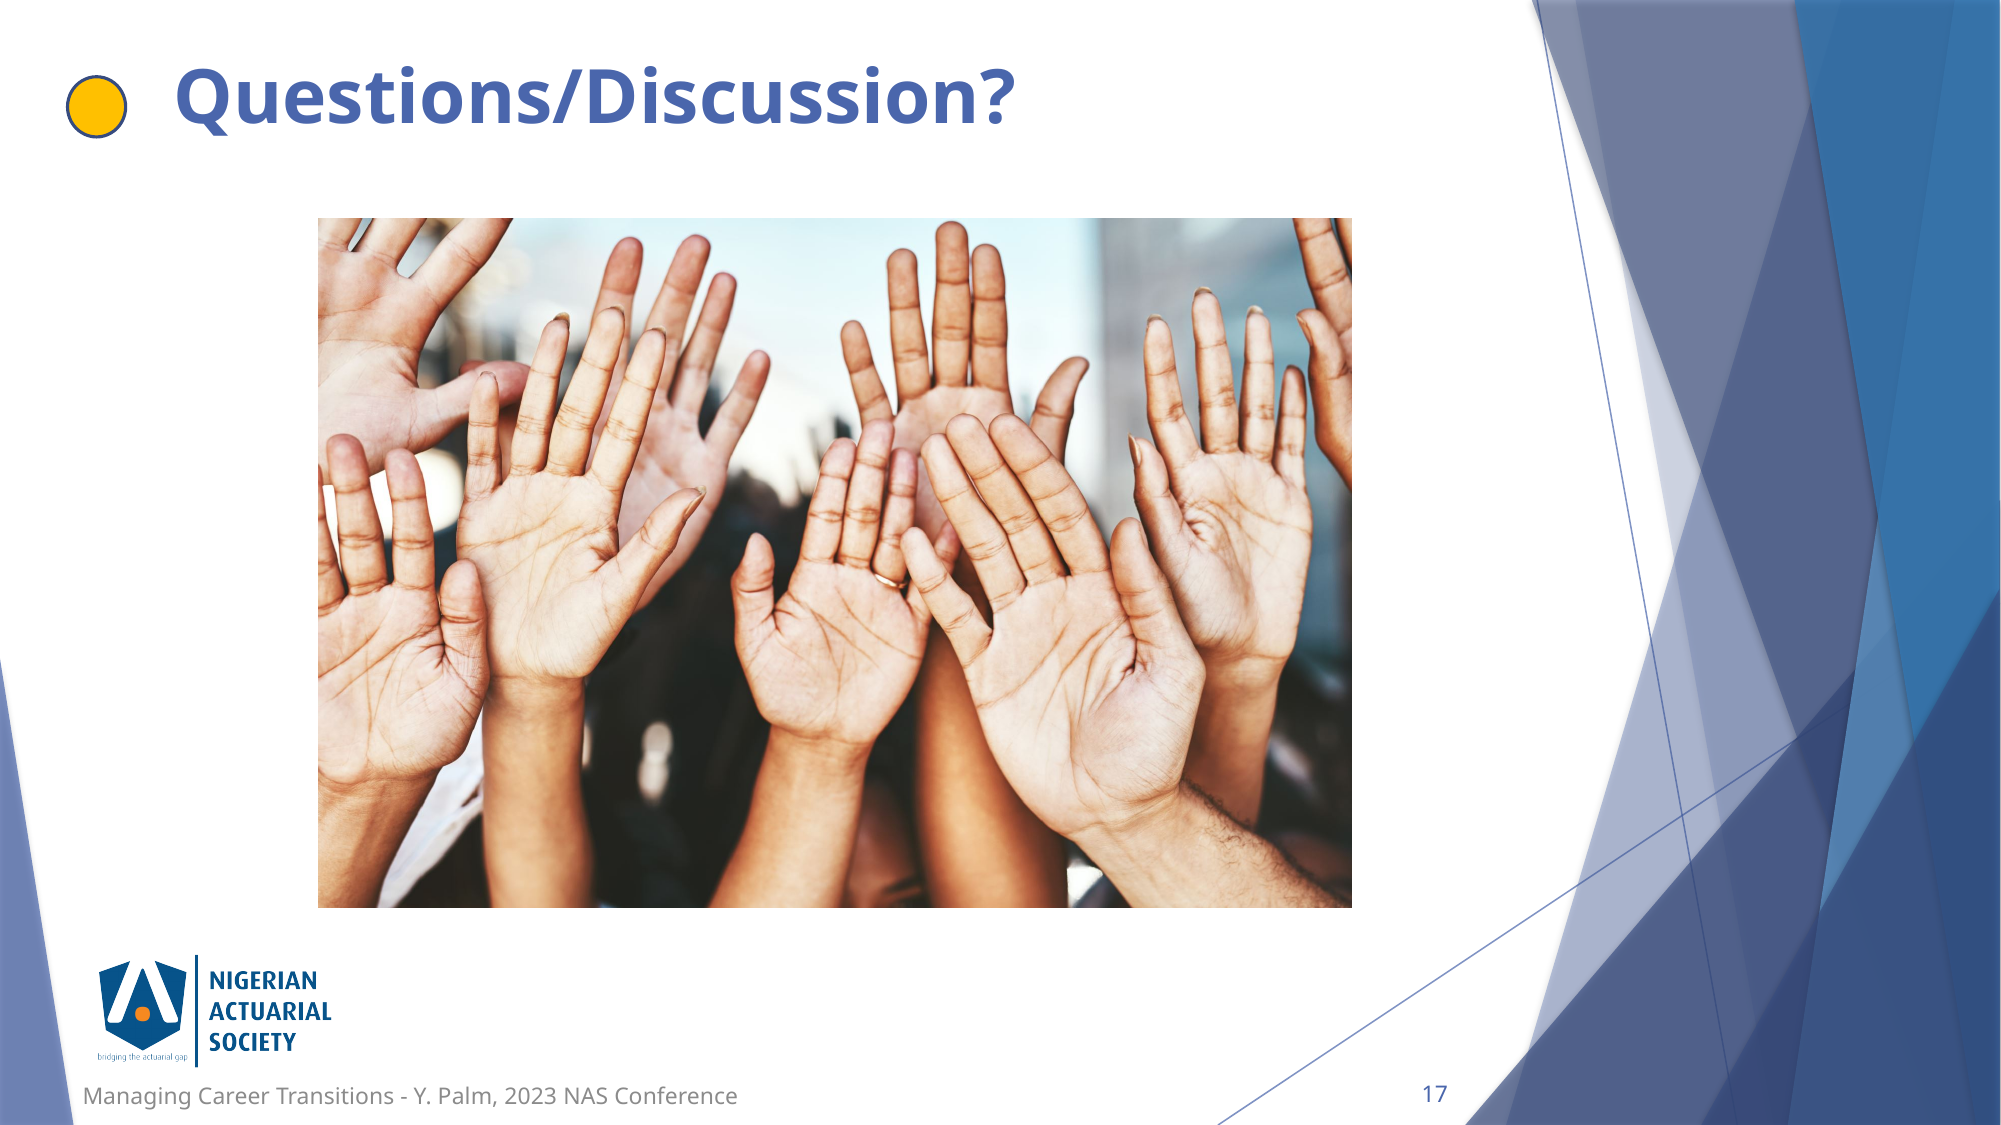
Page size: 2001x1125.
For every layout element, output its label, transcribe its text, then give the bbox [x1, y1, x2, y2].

title Questions/Discussion? [159, 41, 1570, 182]
footer Managing Career Transitions - Y. Palm, 2023 NAS Conference [67, 1065, 1101, 1125]
picture [85, 943, 337, 1077]
text_box [65, 75, 128, 139]
picture [317, 217, 1352, 909]
slide_number 17 [1351, 1065, 1464, 1125]
